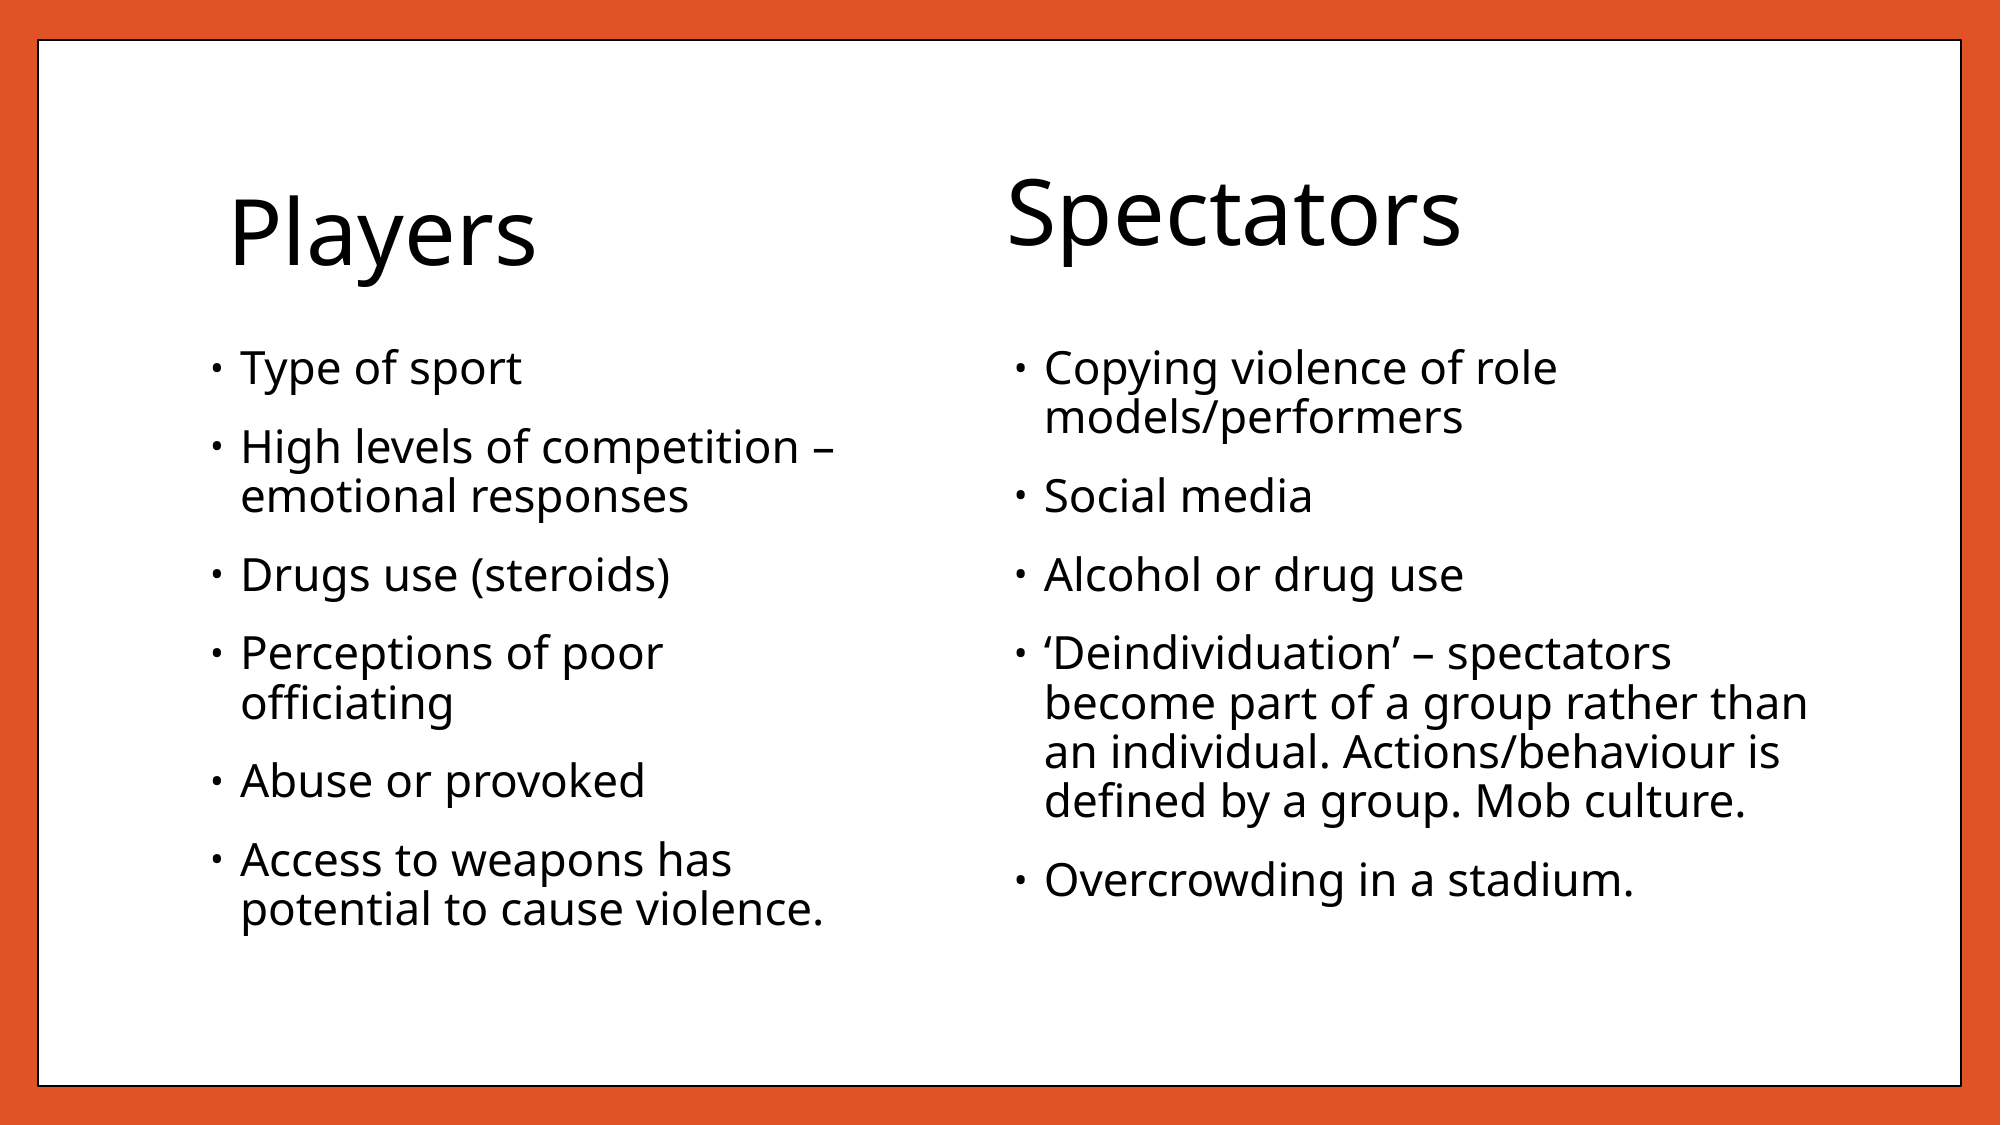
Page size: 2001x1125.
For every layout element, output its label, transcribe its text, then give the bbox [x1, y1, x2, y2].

list Type of sport High levels of competition – emotional responses Drugs use (steroids) Perceptions of poor officiating Abuse or provoked Access to weapons has potential to cause violence. [187, 337, 895, 1000]
text_box Players [212, 124, 933, 348]
title Spectators [991, 104, 1712, 327]
text_box Copying violence of role models/performers Social media Alcohol or drug use ‘Deindividuation’ – spectators become part of a group rather than an individual. Actions/behaviour is defined by a group. Mob culture. Overcrowding in a stadium. [991, 337, 1853, 1021]
